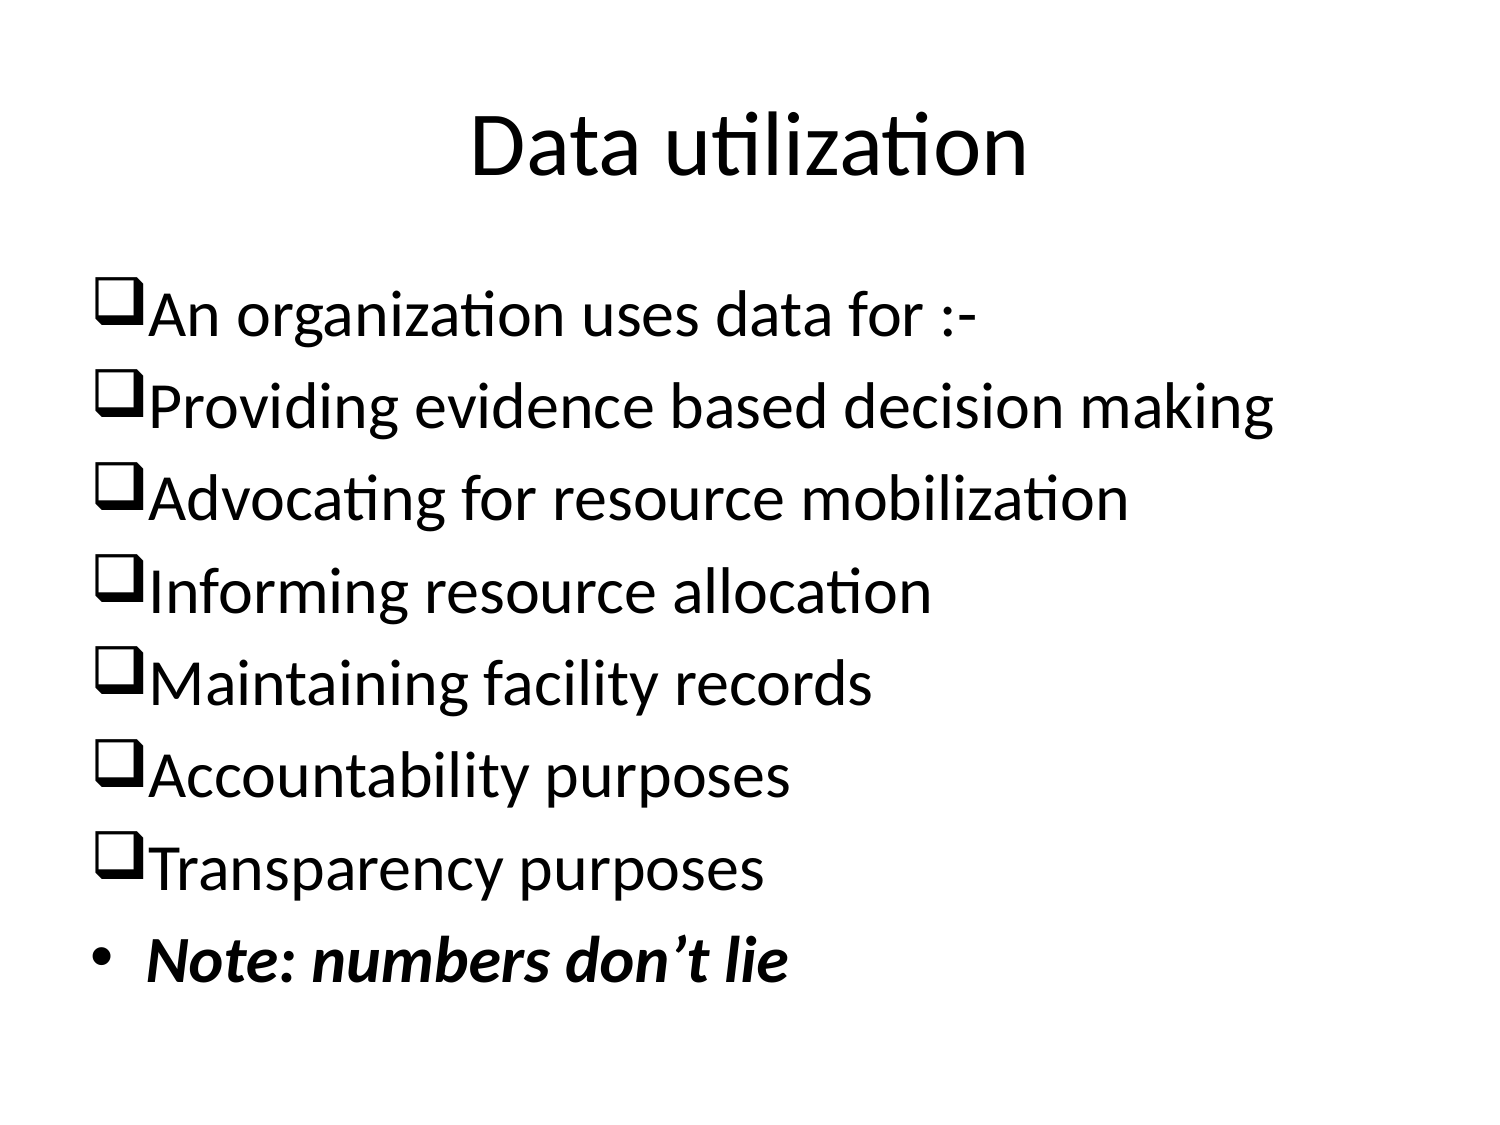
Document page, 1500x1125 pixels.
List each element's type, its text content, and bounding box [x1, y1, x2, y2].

list An organization uses data for :- Providing evidence based decision making Advocating for resource mobilization Informing resource allocation Maintaining facility records Accountability purposes Transparency purposes Note: numbers don’t lie [75, 262, 1425, 1005]
title Data utilization [75, 45, 1425, 233]
